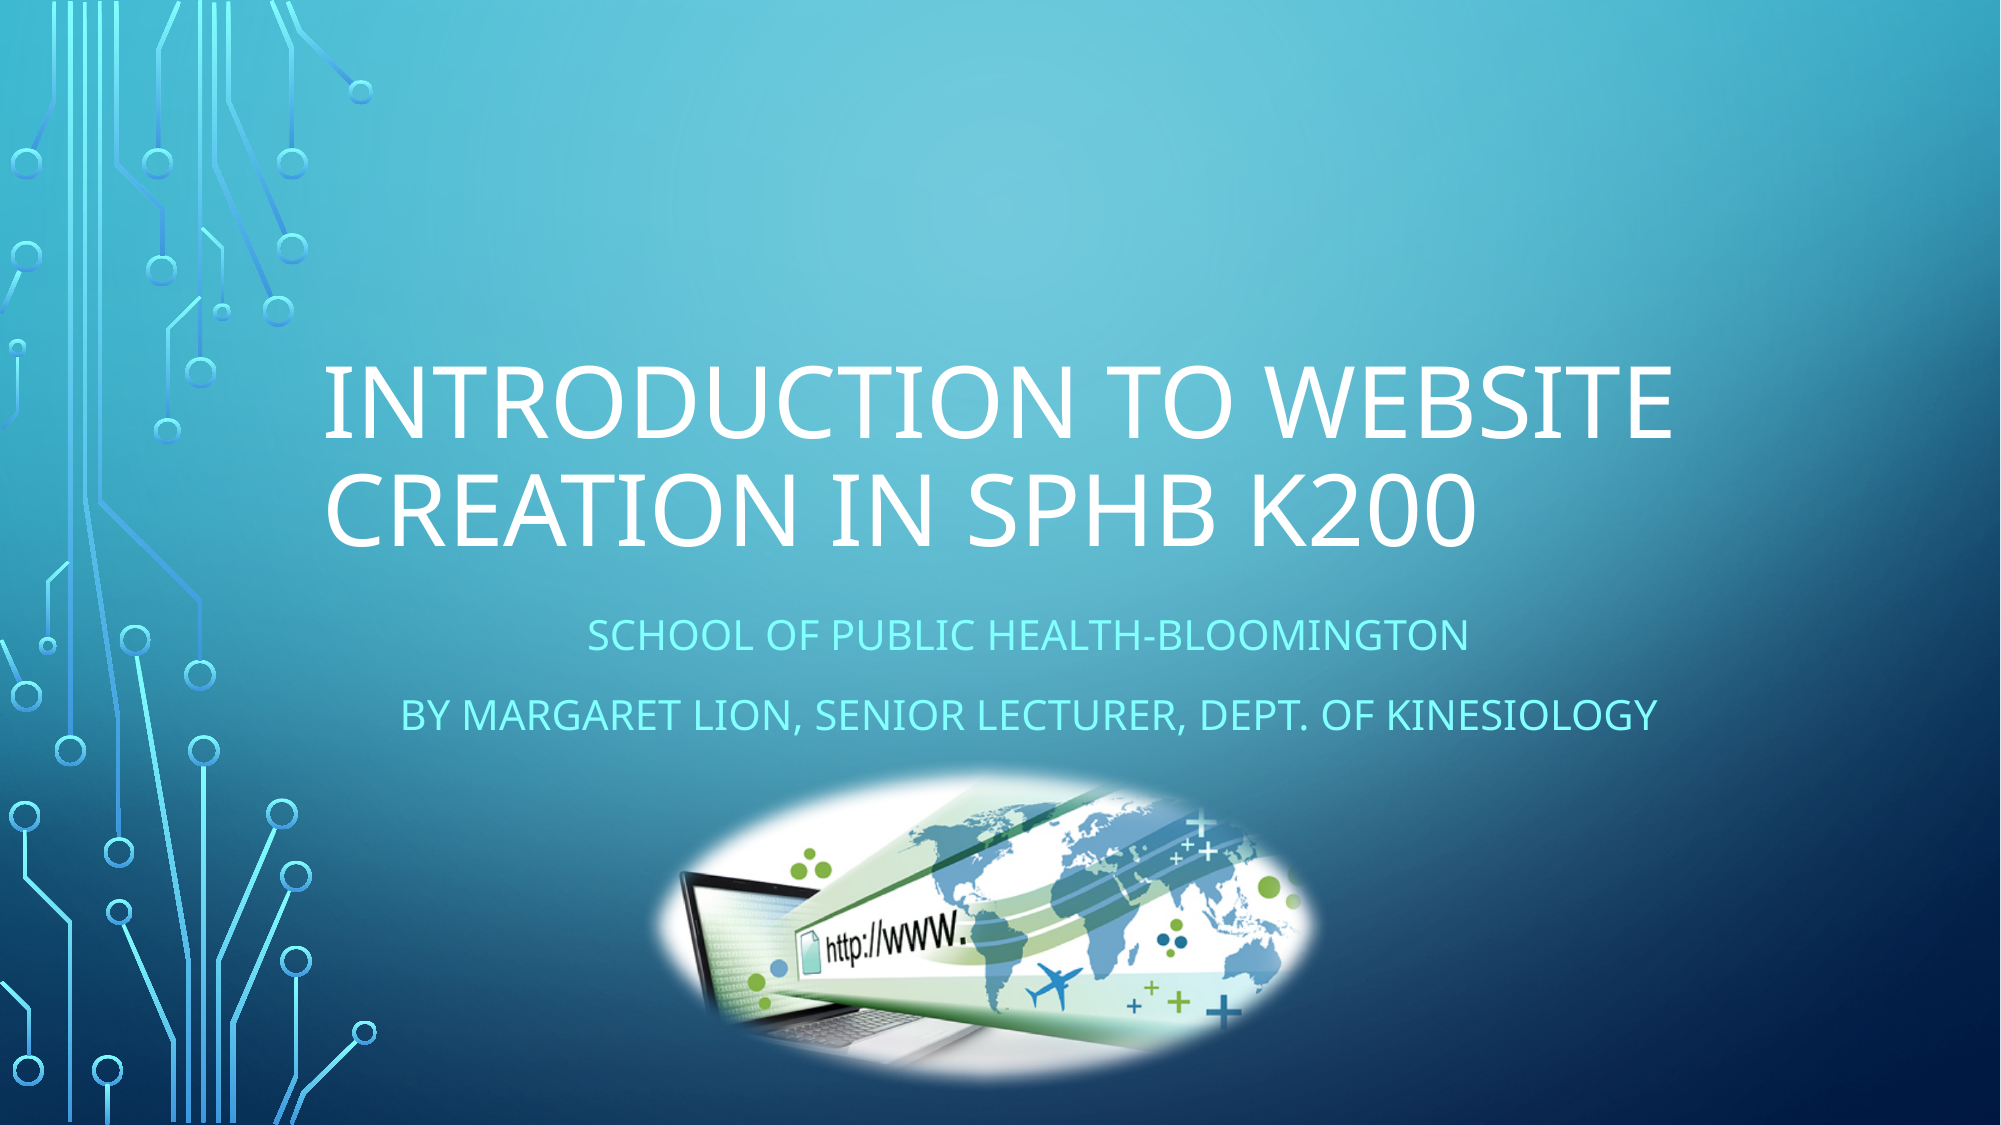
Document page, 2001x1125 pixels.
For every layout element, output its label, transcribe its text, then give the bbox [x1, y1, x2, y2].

subtitle School of Public Health-Bloomington By Margaret Lion, senior Lecturer, Dept. of Kinesiology [307, 590, 1750, 863]
title Introduction to Website Creation in sphb K200 [307, 184, 1750, 576]
picture [637, 757, 1331, 1093]
